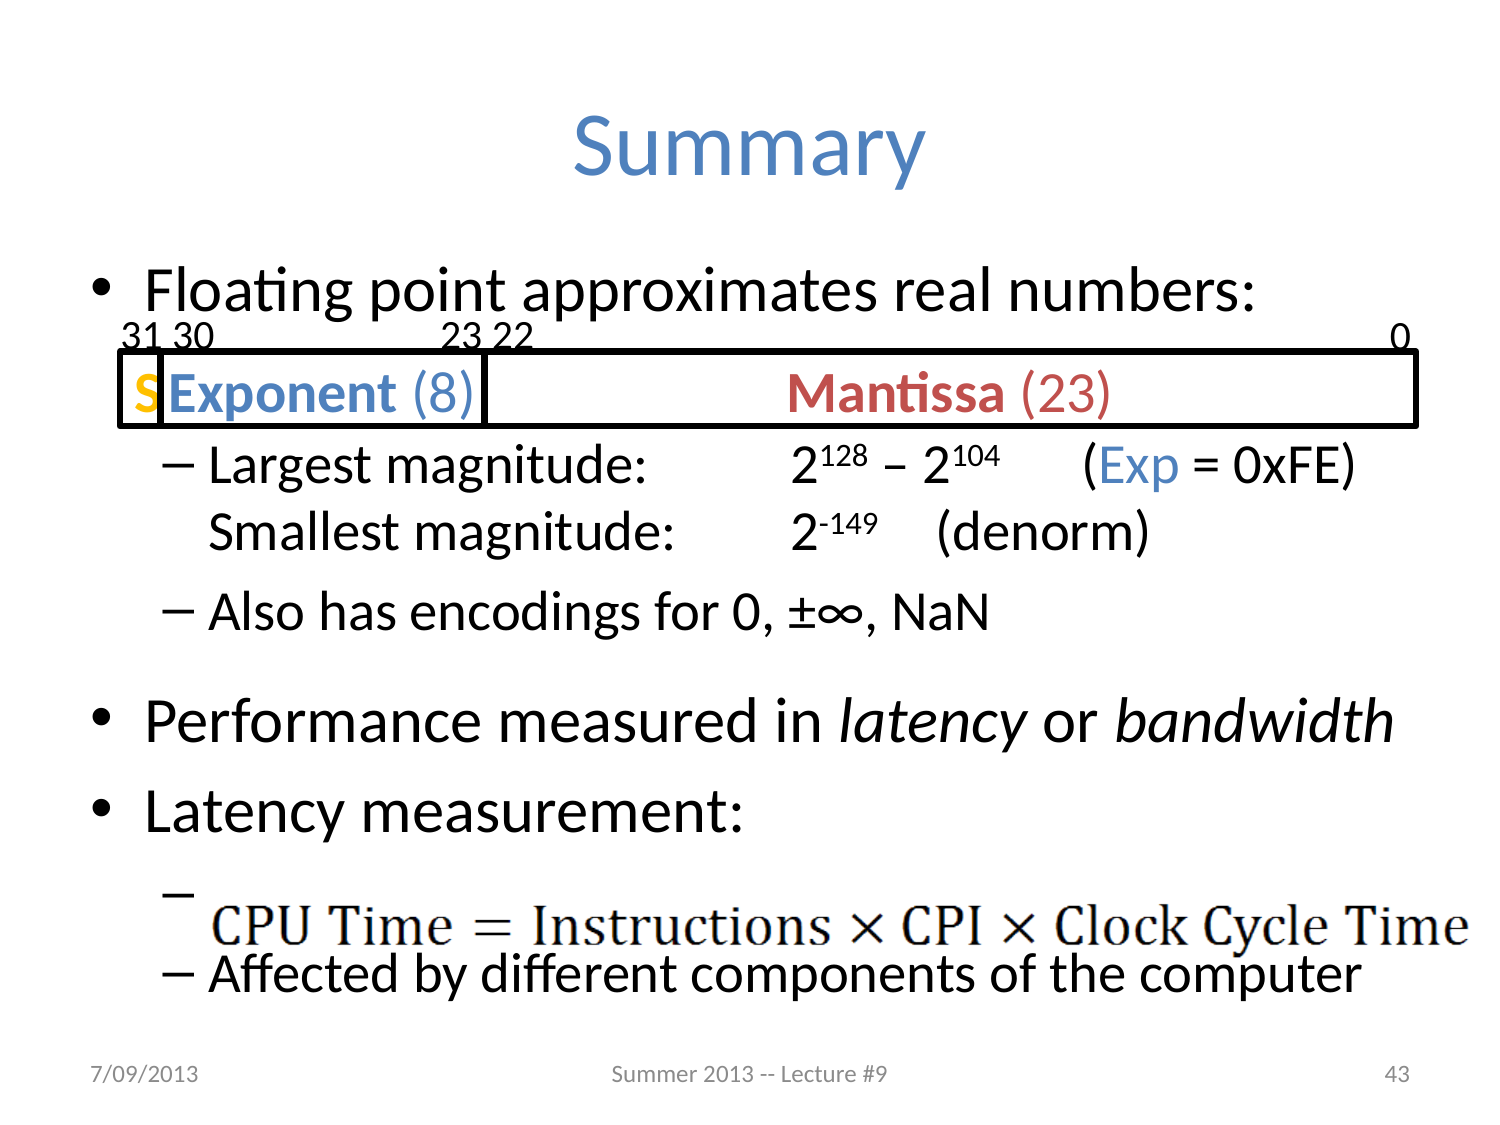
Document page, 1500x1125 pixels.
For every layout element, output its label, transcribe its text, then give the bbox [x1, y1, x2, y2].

list Floating point approximates real numbers: Largest magnitude: 2128 – 2104 (Exp = 0xFE) Smallest magnitude: 2-149 (denorm) Also has encodings for 0, ±∞, NaN Performance measured in latency or bandwidth Latency measurement: Affected by different components of the computer [75, 239, 1457, 1067]
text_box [209, 890, 1473, 970]
slide_number 43 [1074, 1042, 1425, 1103]
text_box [105, 299, 1427, 427]
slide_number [75, 1042, 425, 1103]
footer Summer 2013 -- Lecture #9 [512, 1042, 988, 1103]
title Summary [75, 45, 1425, 233]
